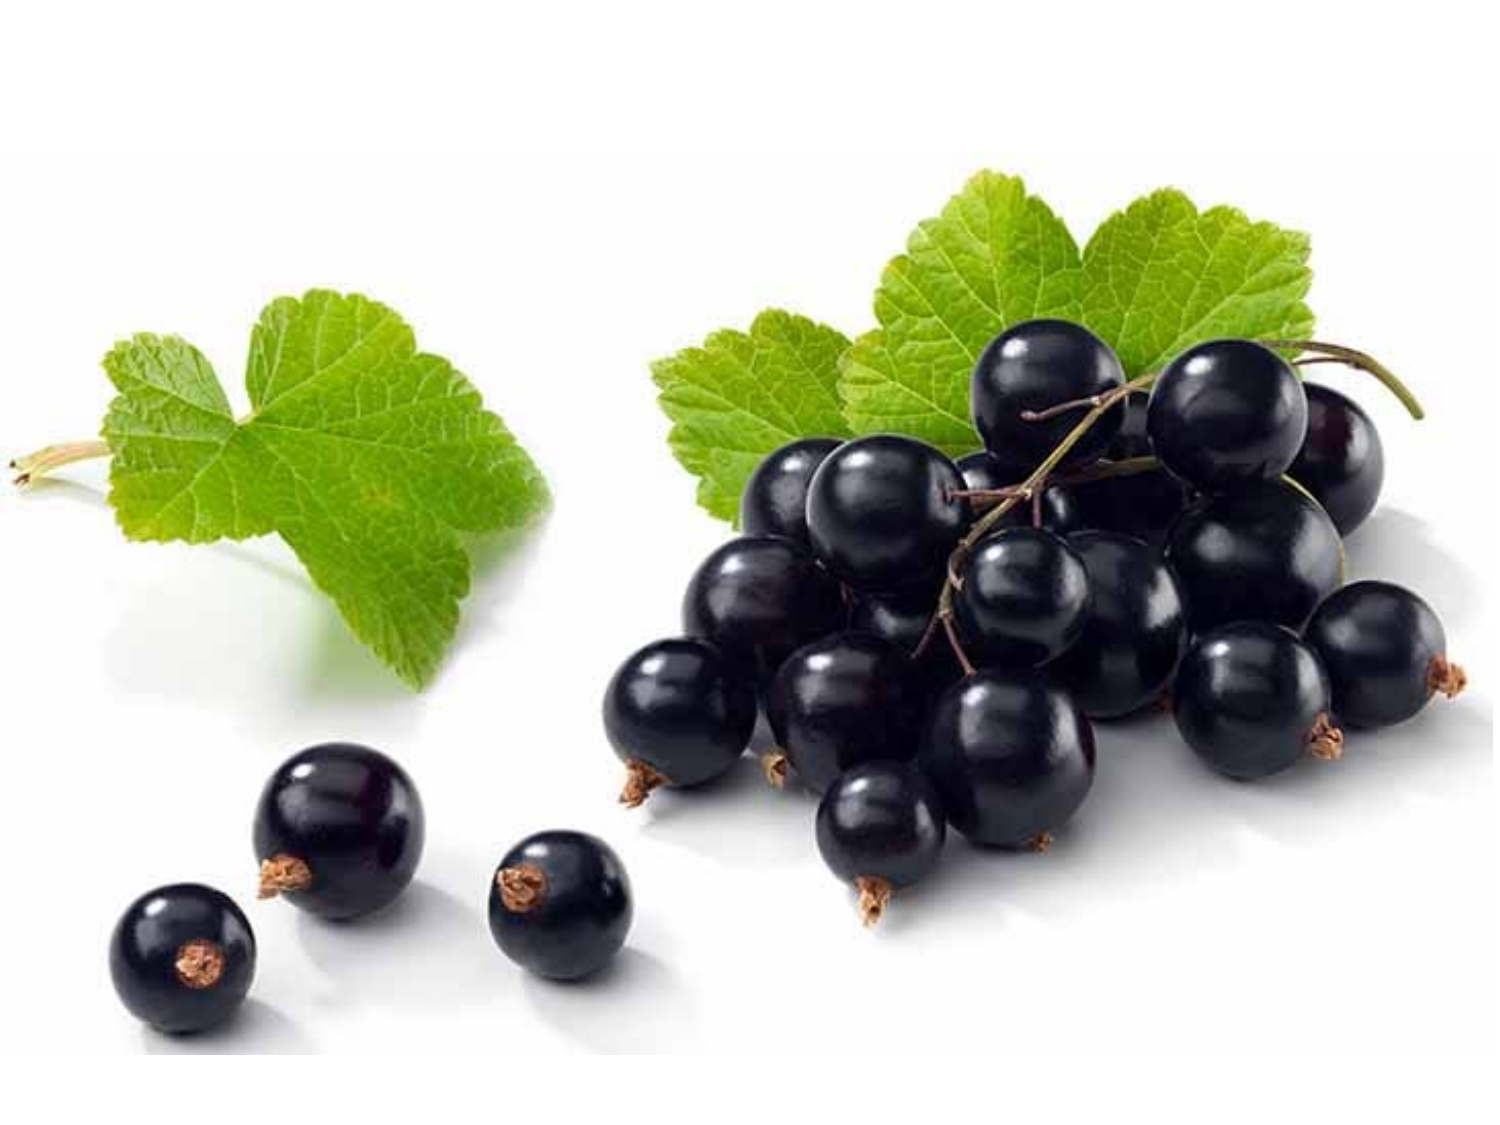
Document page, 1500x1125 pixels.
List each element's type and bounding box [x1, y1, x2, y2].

picture [0, 152, 1494, 1055]
